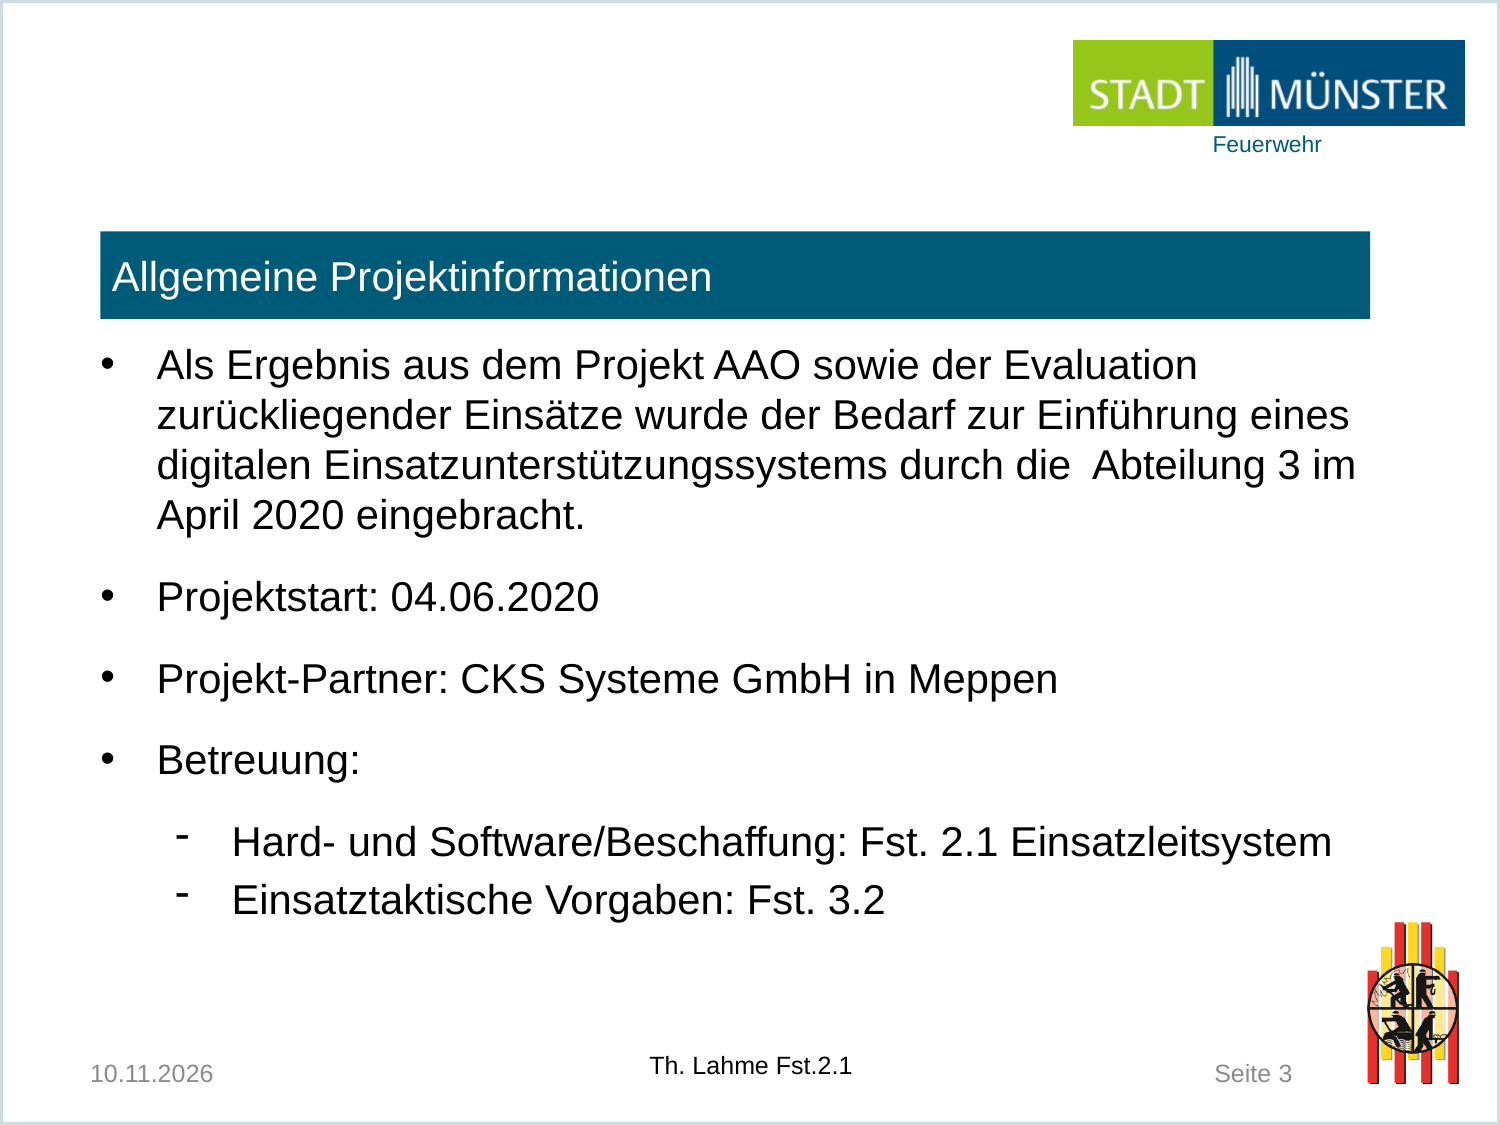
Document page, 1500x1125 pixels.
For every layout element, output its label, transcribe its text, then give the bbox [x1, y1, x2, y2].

picture [1073, 40, 1213, 126]
list Als Ergebnis aus dem Projekt AAO sowie der Evaluation zurückliegender Einsätze wurde der Bedarf zur Einführung eines digitalen Einsatzunterstützungssystems durch die Abteilung 3 im April 2020 eingebracht. Projektstart: 04.06.2020 Projekt-Partner: CKS Systeme GmbH in Meppen Betreuung: Hard- und Software/Beschaffung: Fst. 2.1 Einsatzleitsystem Einsatztaktische Vorgaben: Fst. 3.2 [100, 338, 1371, 966]
slide_number Seite 3 [1074, 1042, 1425, 1103]
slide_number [75, 1042, 425, 1103]
list Allgemeine Projektinformationen [100, 231, 1371, 319]
picture [1367, 922, 1459, 1084]
picture [1216, 40, 1465, 126]
text_box Th. Lahme Fst.2.1 [513, 1042, 989, 1103]
